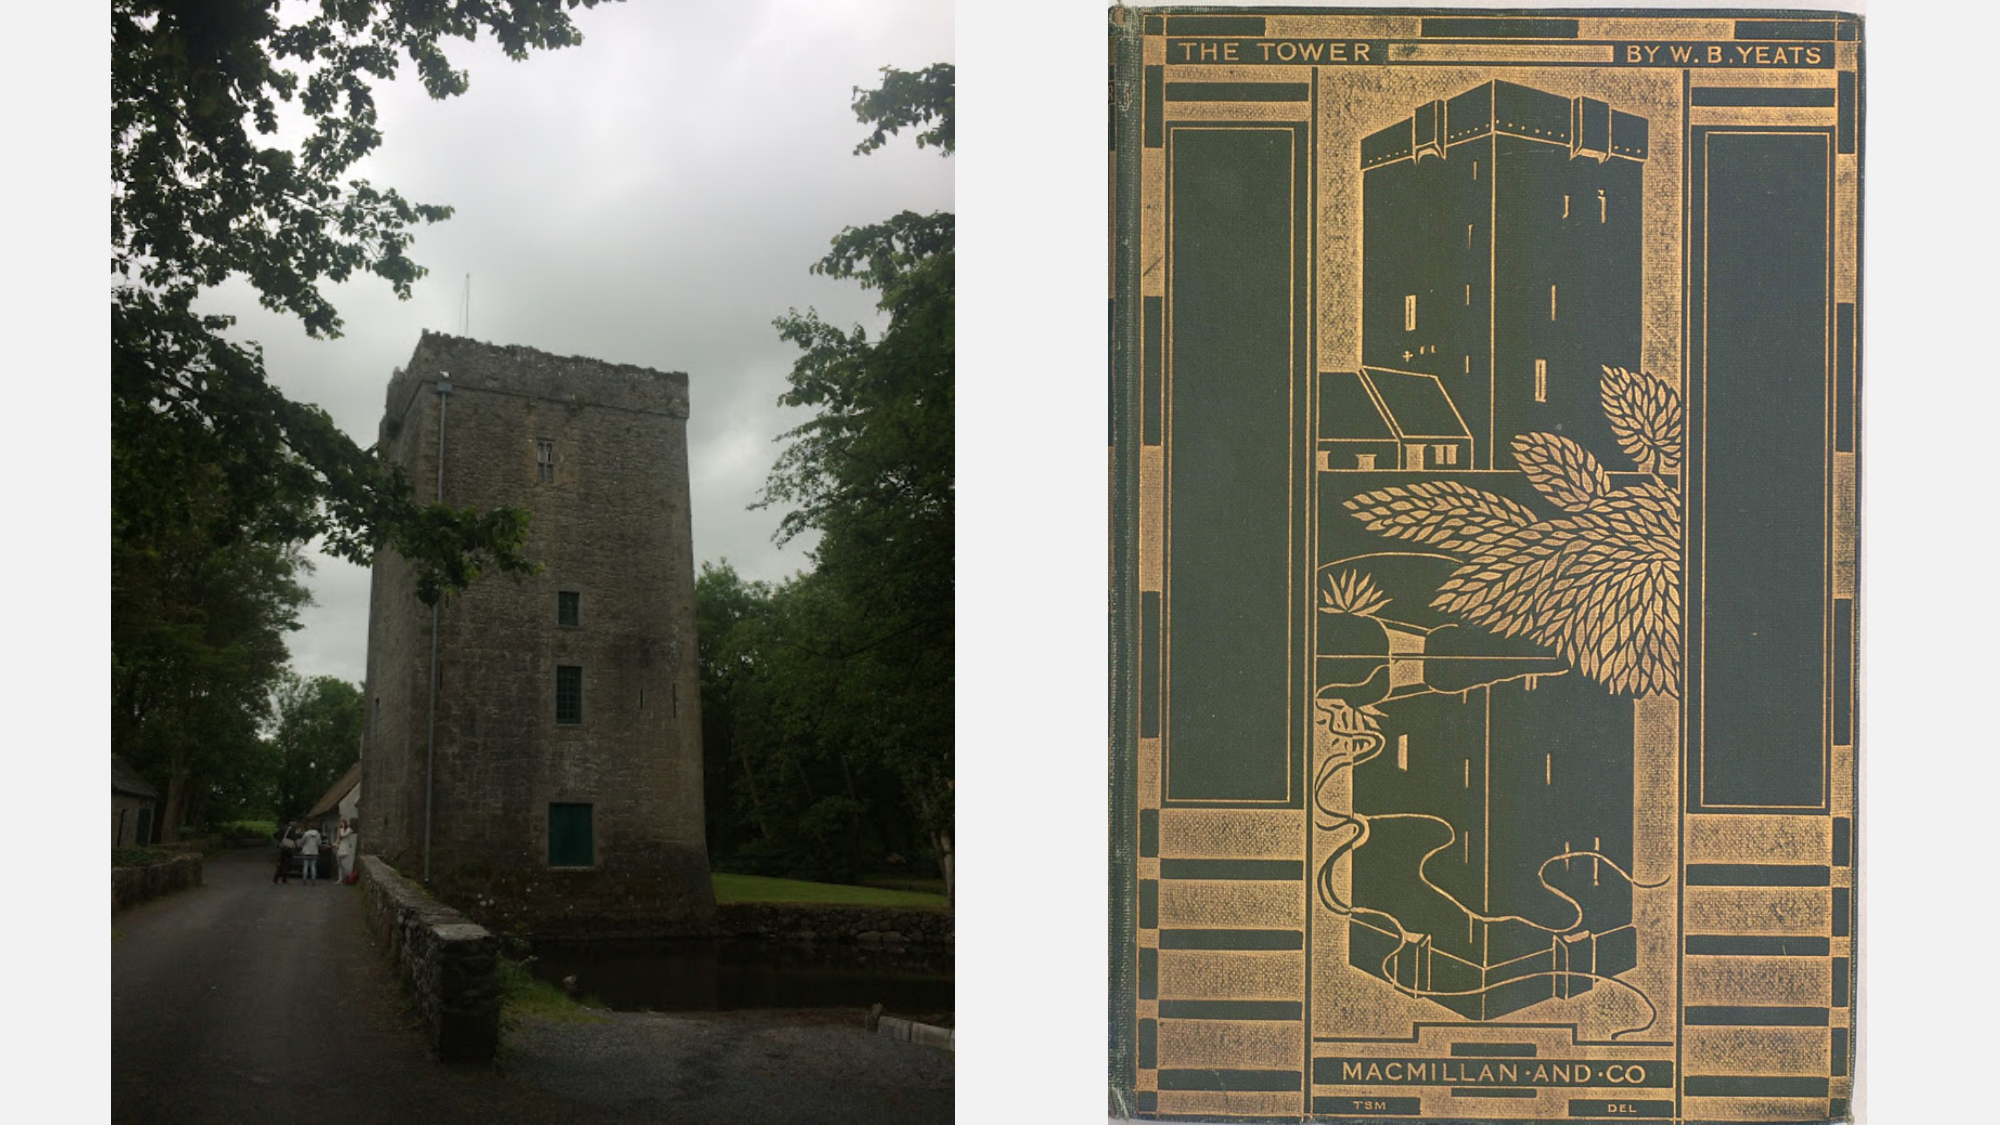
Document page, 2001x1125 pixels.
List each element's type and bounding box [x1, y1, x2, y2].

picture [111, 0, 955, 1125]
picture [1108, 0, 1867, 1125]
